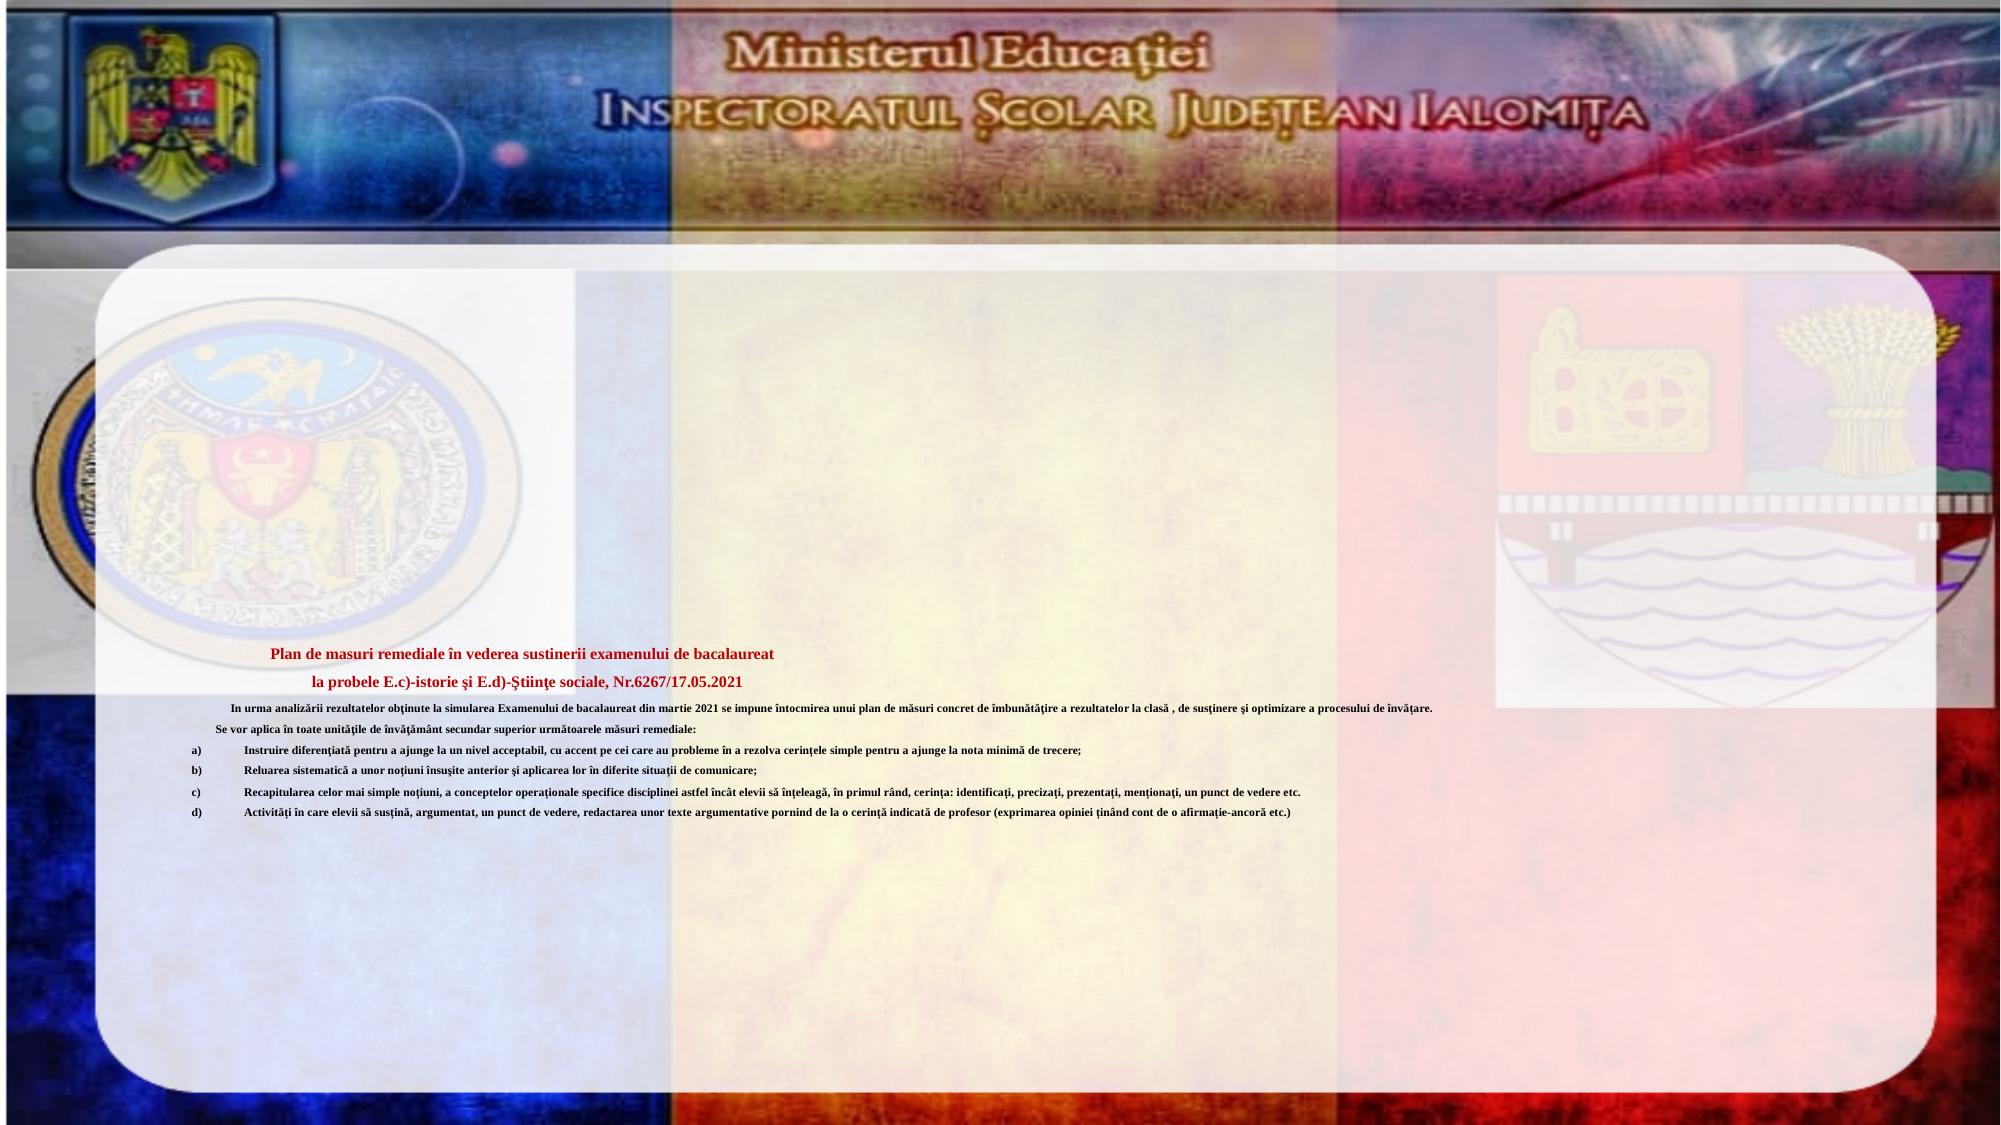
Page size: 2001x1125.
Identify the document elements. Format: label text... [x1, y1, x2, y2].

title Plan de masuri remediale în vederea sustinerii examenului de bacalaureat la probele E.c)-istorie şi E.d)-Ştiinţe sociale, Nr.6267/17.05.2021 In urma analizării rezultatelor obţinute la simularea Examenului de bacalaureat din martie 2021 se impune întocmirea unui plan de măsuri concret de îmbunătăţire a rezultatelor la clasă , de susţinere şi optimizare a procesului de învățare. Se vor aplica în toate unităţile de învăţământ secundar superior următoarele măsuri remediale: a) Instruire diferenţiată pentru a ajunge la un nivel acceptabil, cu accent pe cei care au probleme în a rezolva cerințele simple pentru a ajunge la nota minimă de trecere; b) Reluarea sistematică a unor noțiuni însuşite anterior şi aplicarea lor în diferite situații de comunicare; c) Recapitularea celor mai simple noțiuni, a conceptelor operaționale specifice disciplinei astfel încât elevii să înțeleagă, în primul rând, cerința: identificați, precizați, prezentați, menționaţi, un punct de vedere etc. d) Activități în care elevii să susțină, argumentat, un punct de vedere, redactarea unor texte argumentative pornind de la o cerință indicată de profesor (exprimarea opiniei ținând cont de o afirmație-ancoră etc.) [176, 624, 1902, 843]
picture [0, 0, 2001, 1125]
